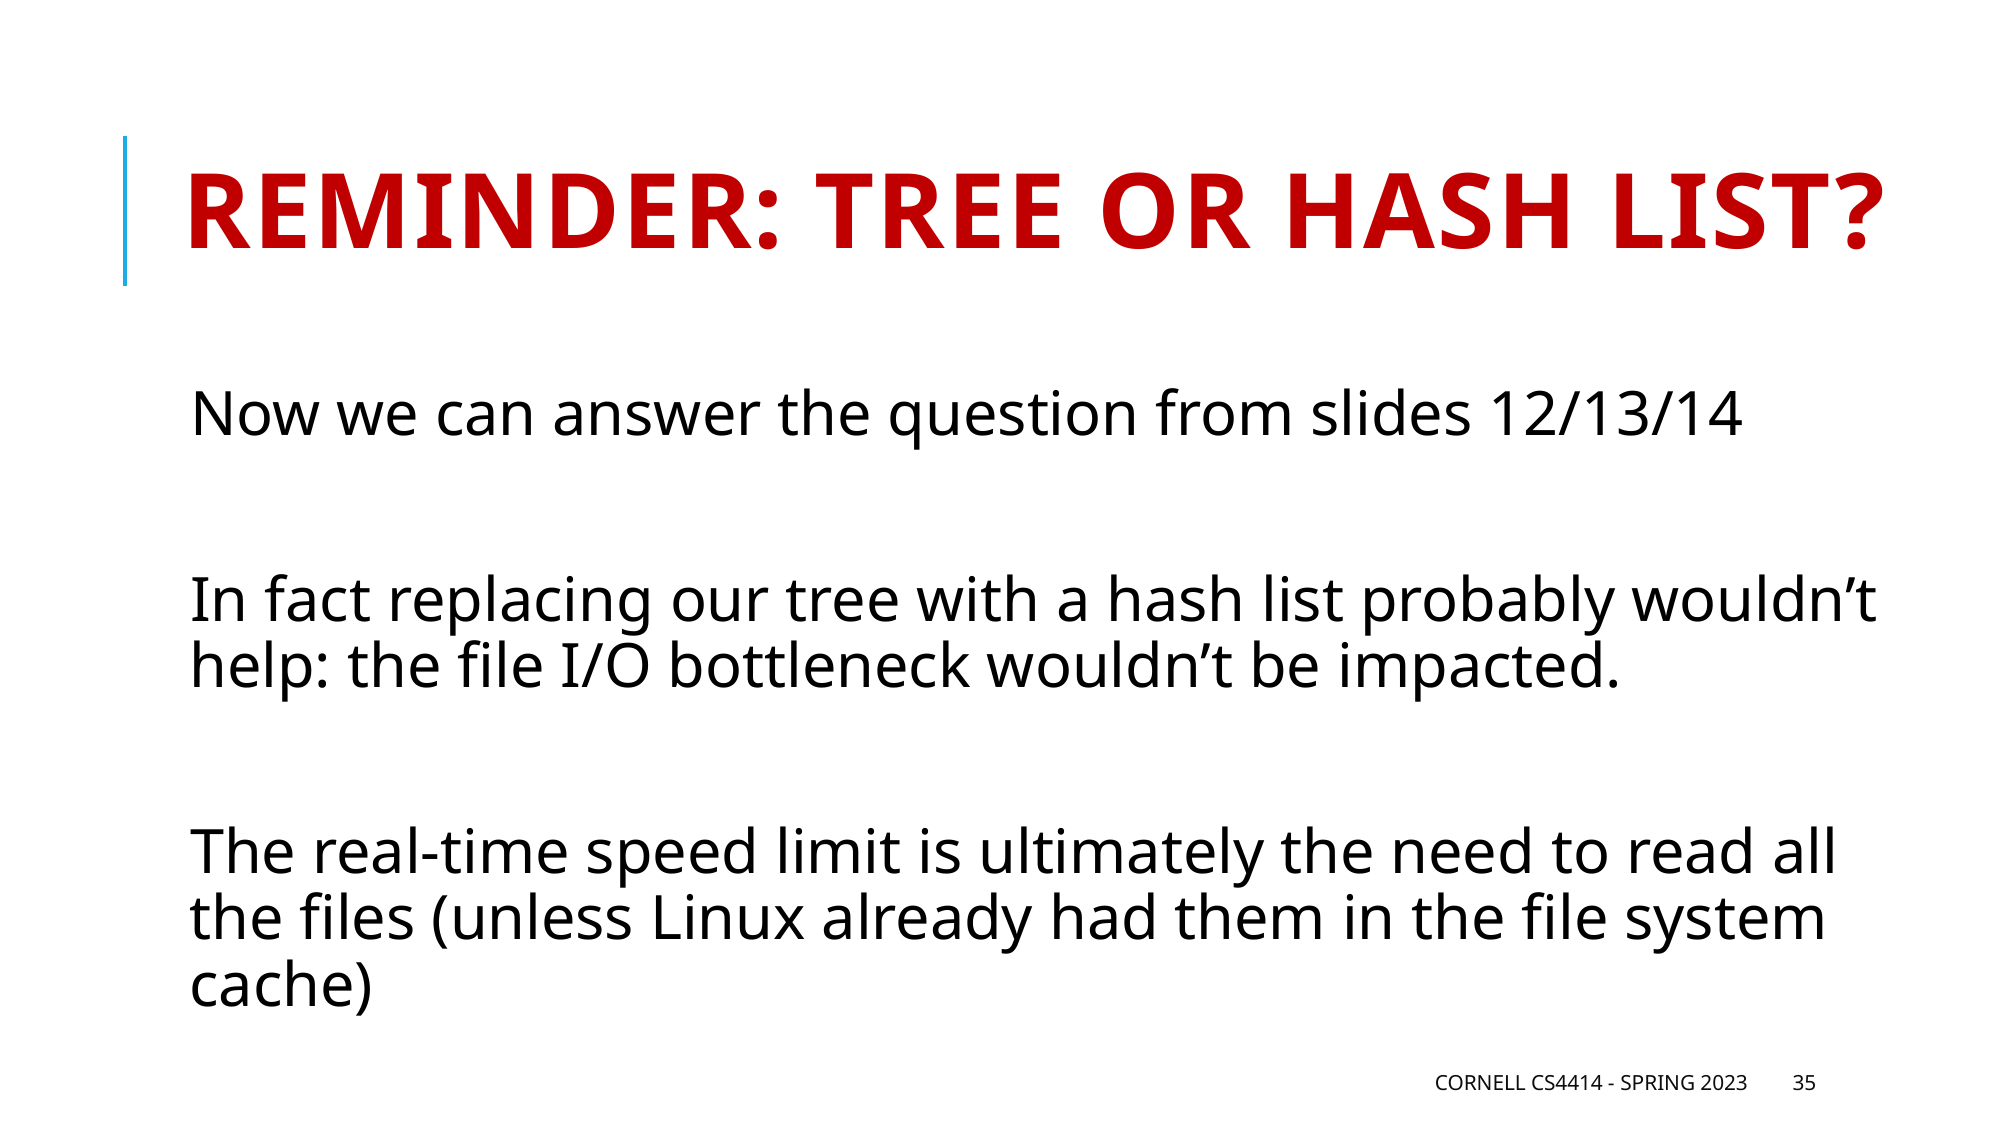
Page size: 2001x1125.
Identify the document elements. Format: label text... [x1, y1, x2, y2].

list Now we can answer the question from slides 12/13/14 In fact replacing our tree with a hash list probably wouldn’t help: the file I/O bottleneck wouldn’t be impacted. The real-time speed limit is ultimately the need to read all the files (unless Linux already had them in the file system cache) [168, 375, 1914, 1035]
title Reminder: Tree or hash list? [168, 96, 1914, 342]
slide_number 35 [1777, 1061, 1938, 1107]
footer Cornell CS4414 - Spring 2023 [794, 1061, 1763, 1107]
